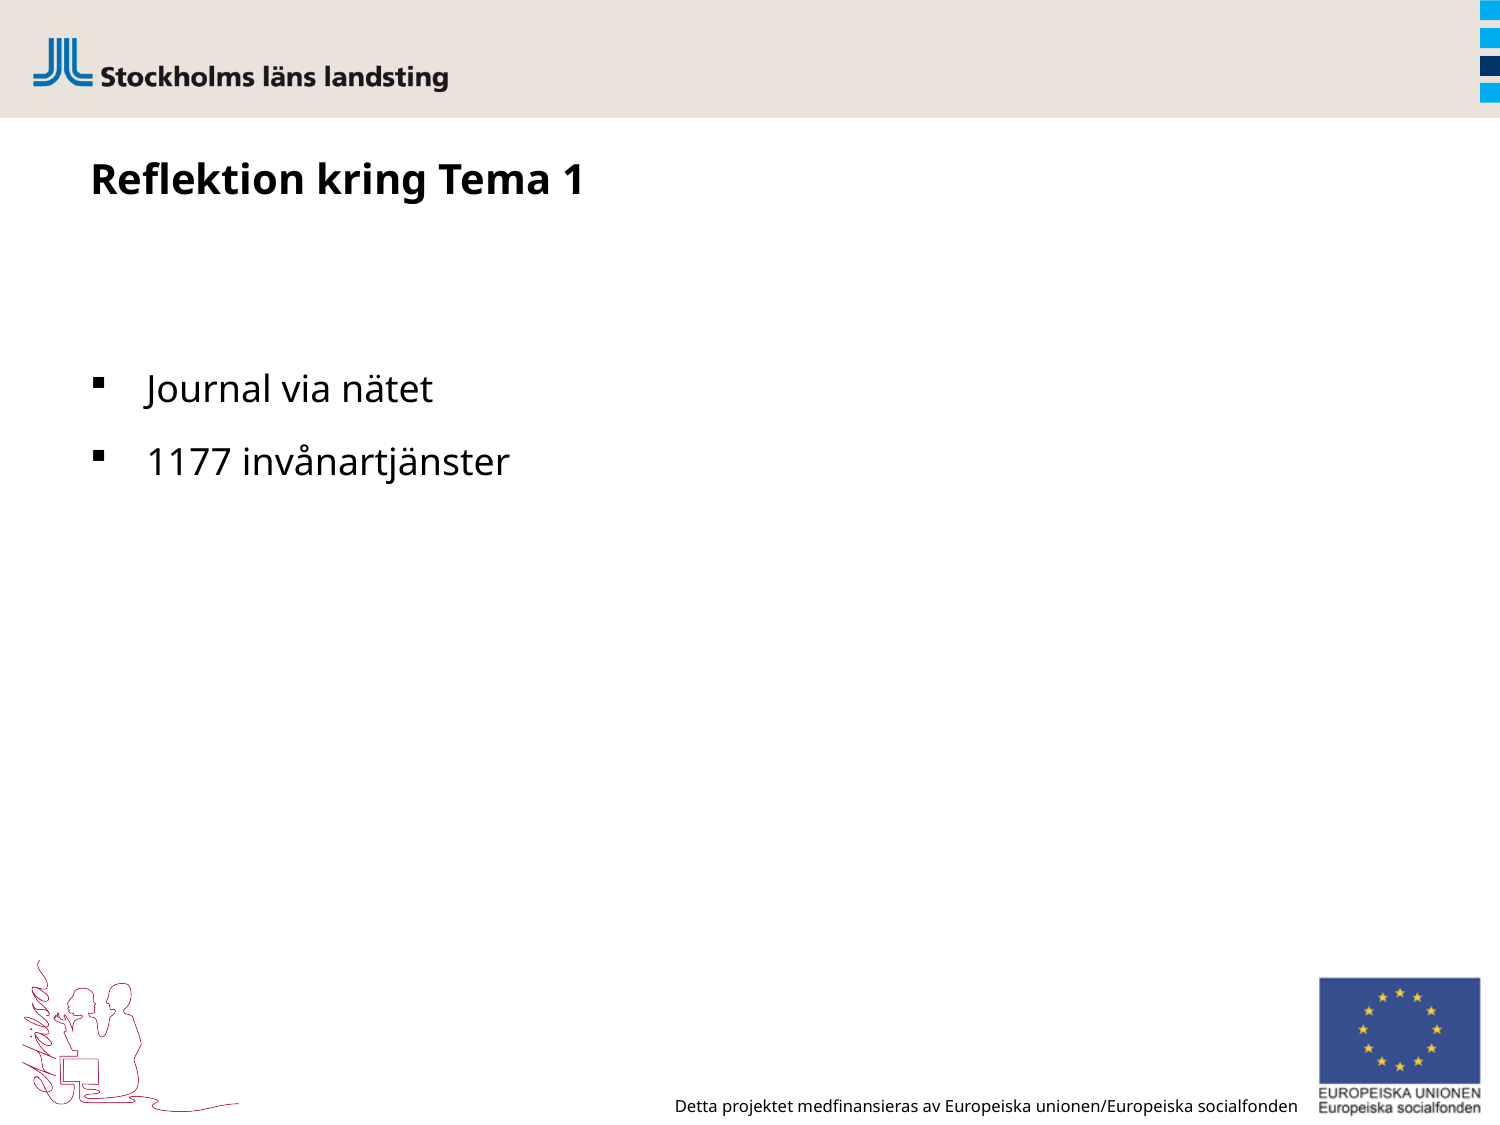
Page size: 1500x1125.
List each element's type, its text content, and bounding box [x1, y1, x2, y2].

picture [0, 960, 239, 1116]
picture [1314, 972, 1486, 1117]
list Journal via nätet 1177 invånartjänster [75, 344, 1339, 991]
picture [25, 31, 453, 98]
title Reflektion kring Tema 1 [75, 145, 1339, 333]
